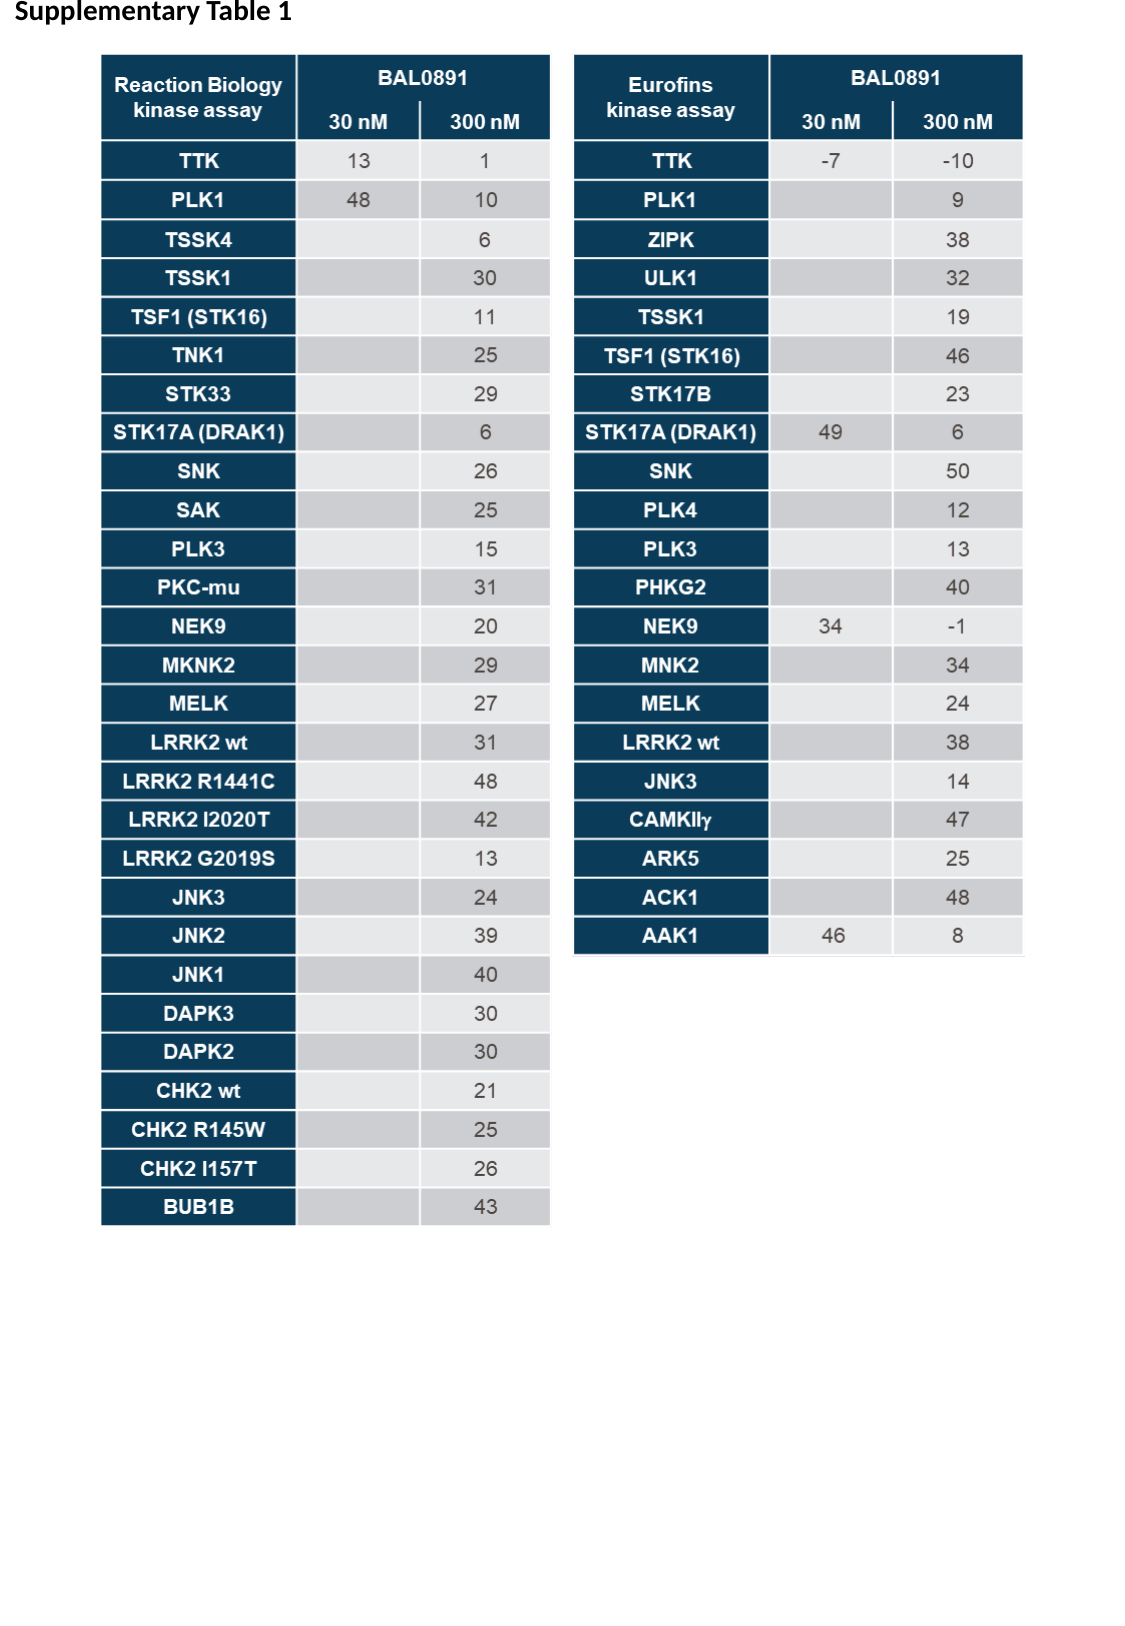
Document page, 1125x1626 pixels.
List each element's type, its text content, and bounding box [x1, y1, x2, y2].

picture [99, 52, 1026, 1232]
text_box Supplementary Table 1 [0, 0, 1125, 34]
